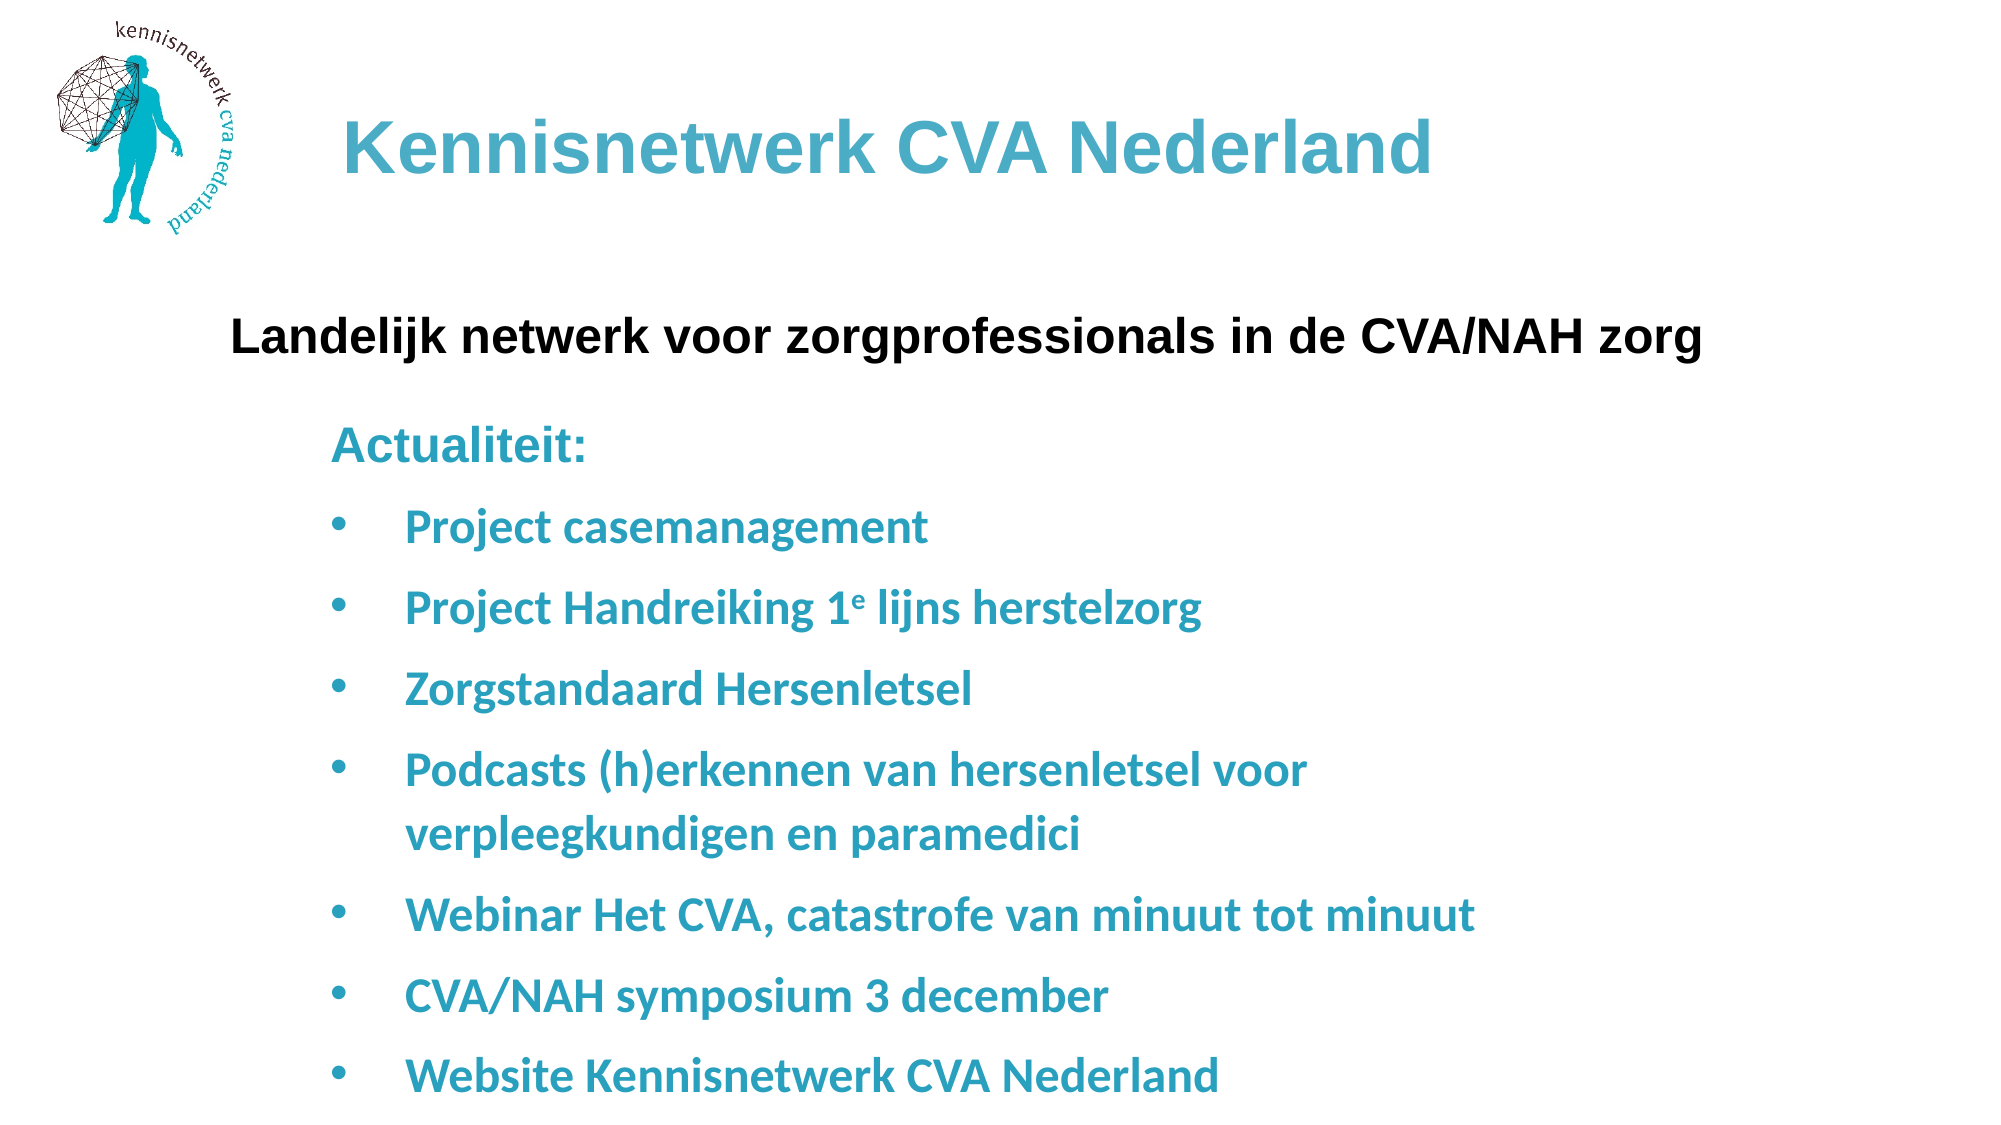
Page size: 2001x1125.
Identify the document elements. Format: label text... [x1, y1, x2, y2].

text_box Landelijk netwerk voor zorgprofessionals in de CVA/NAH zorg [149, 291, 1785, 371]
text_box Actualiteit: Project casemanagement Project Handreiking 1e lijns herstelzorg Zorgstandaard Hersenletsel Podcasts (h)erkennen van hersenletsel voor verpleegkundigen en paramedici Webinar Het CVA, catastrofe van minuut tot minuut CVA/NAH symposium 3 december Website Kennisnetwerk CVA Nederland [315, 401, 1685, 1125]
picture [57, 21, 233, 235]
title Kennisnetwerk CVA Nederland [327, 40, 1463, 258]
